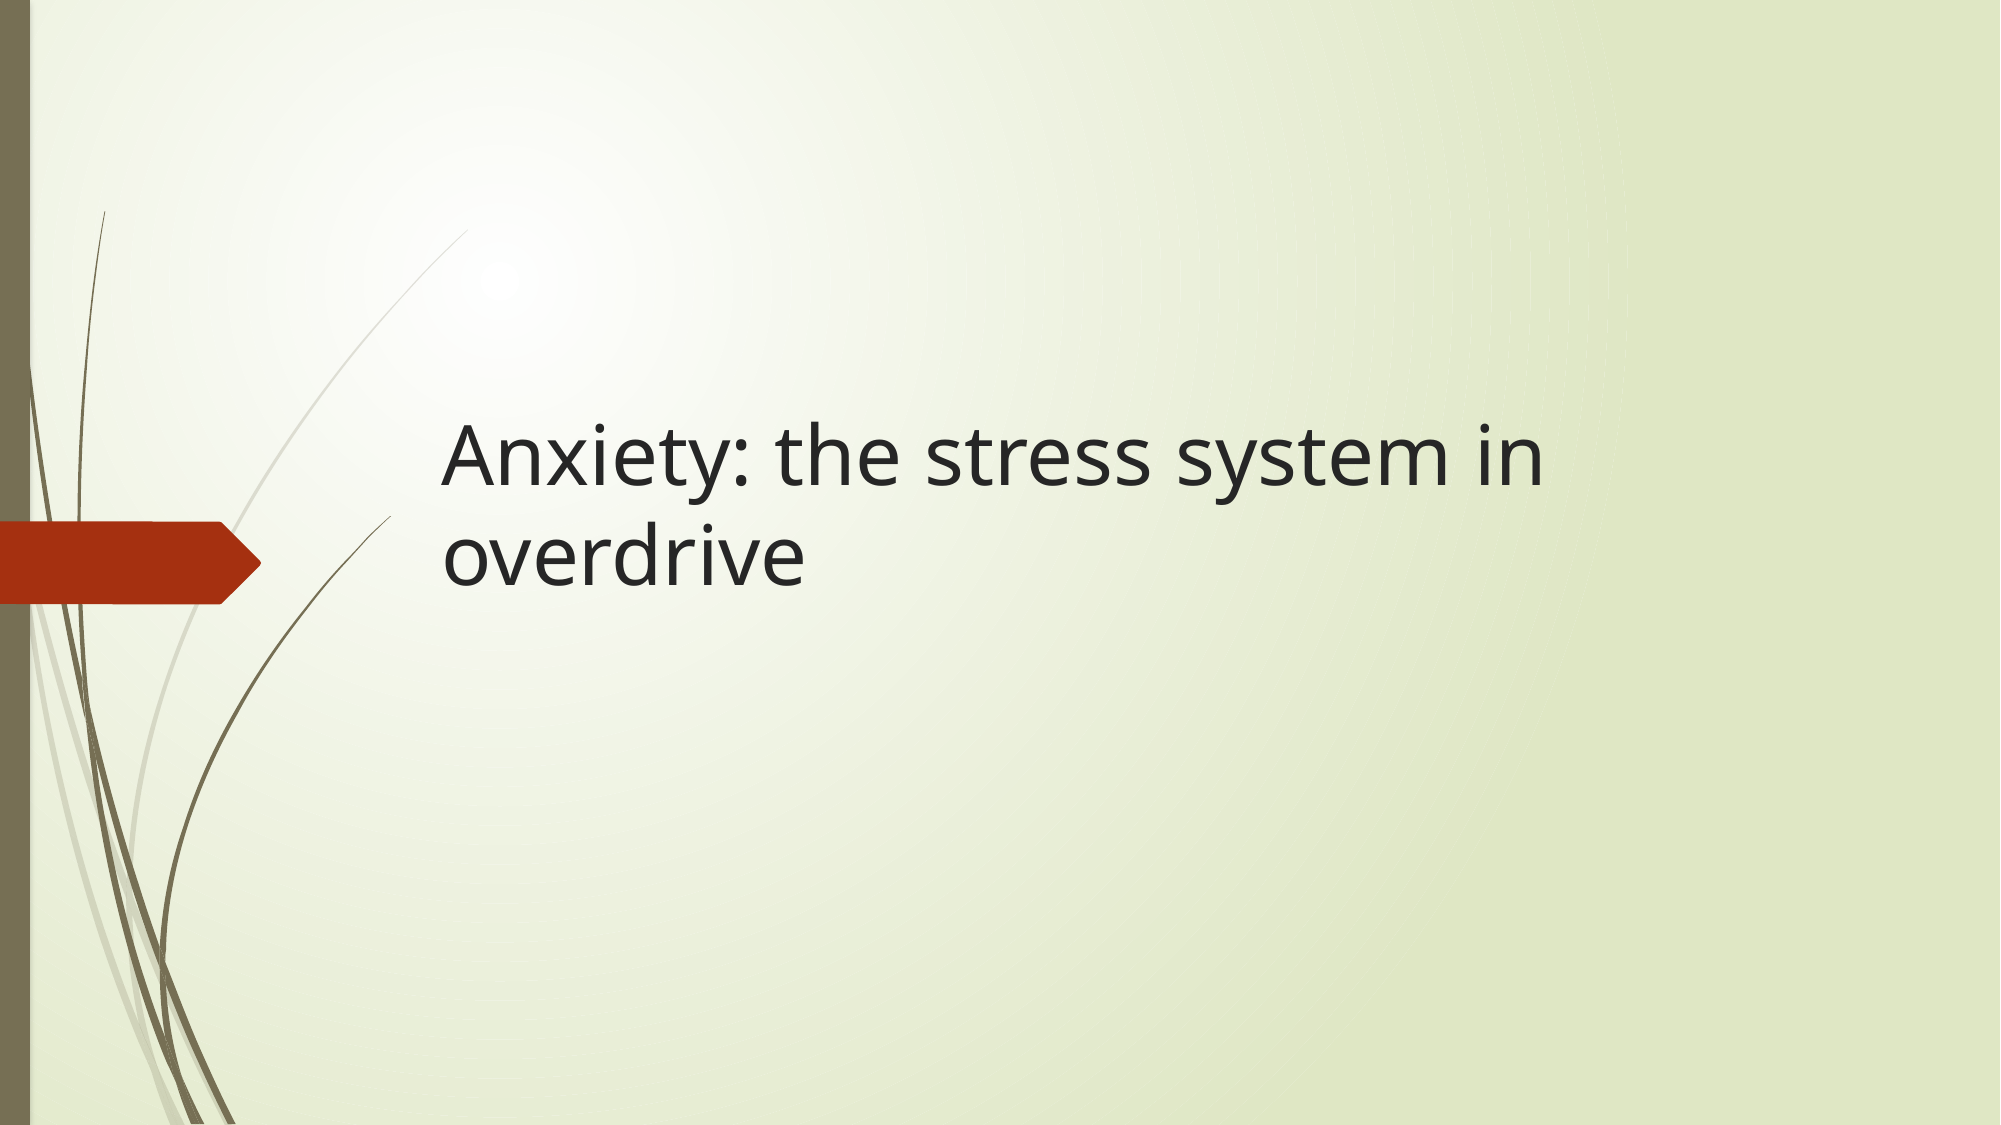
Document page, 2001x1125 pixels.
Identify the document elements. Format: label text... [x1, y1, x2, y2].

title Anxiety: the stress system in overdrive [426, 368, 1889, 610]
